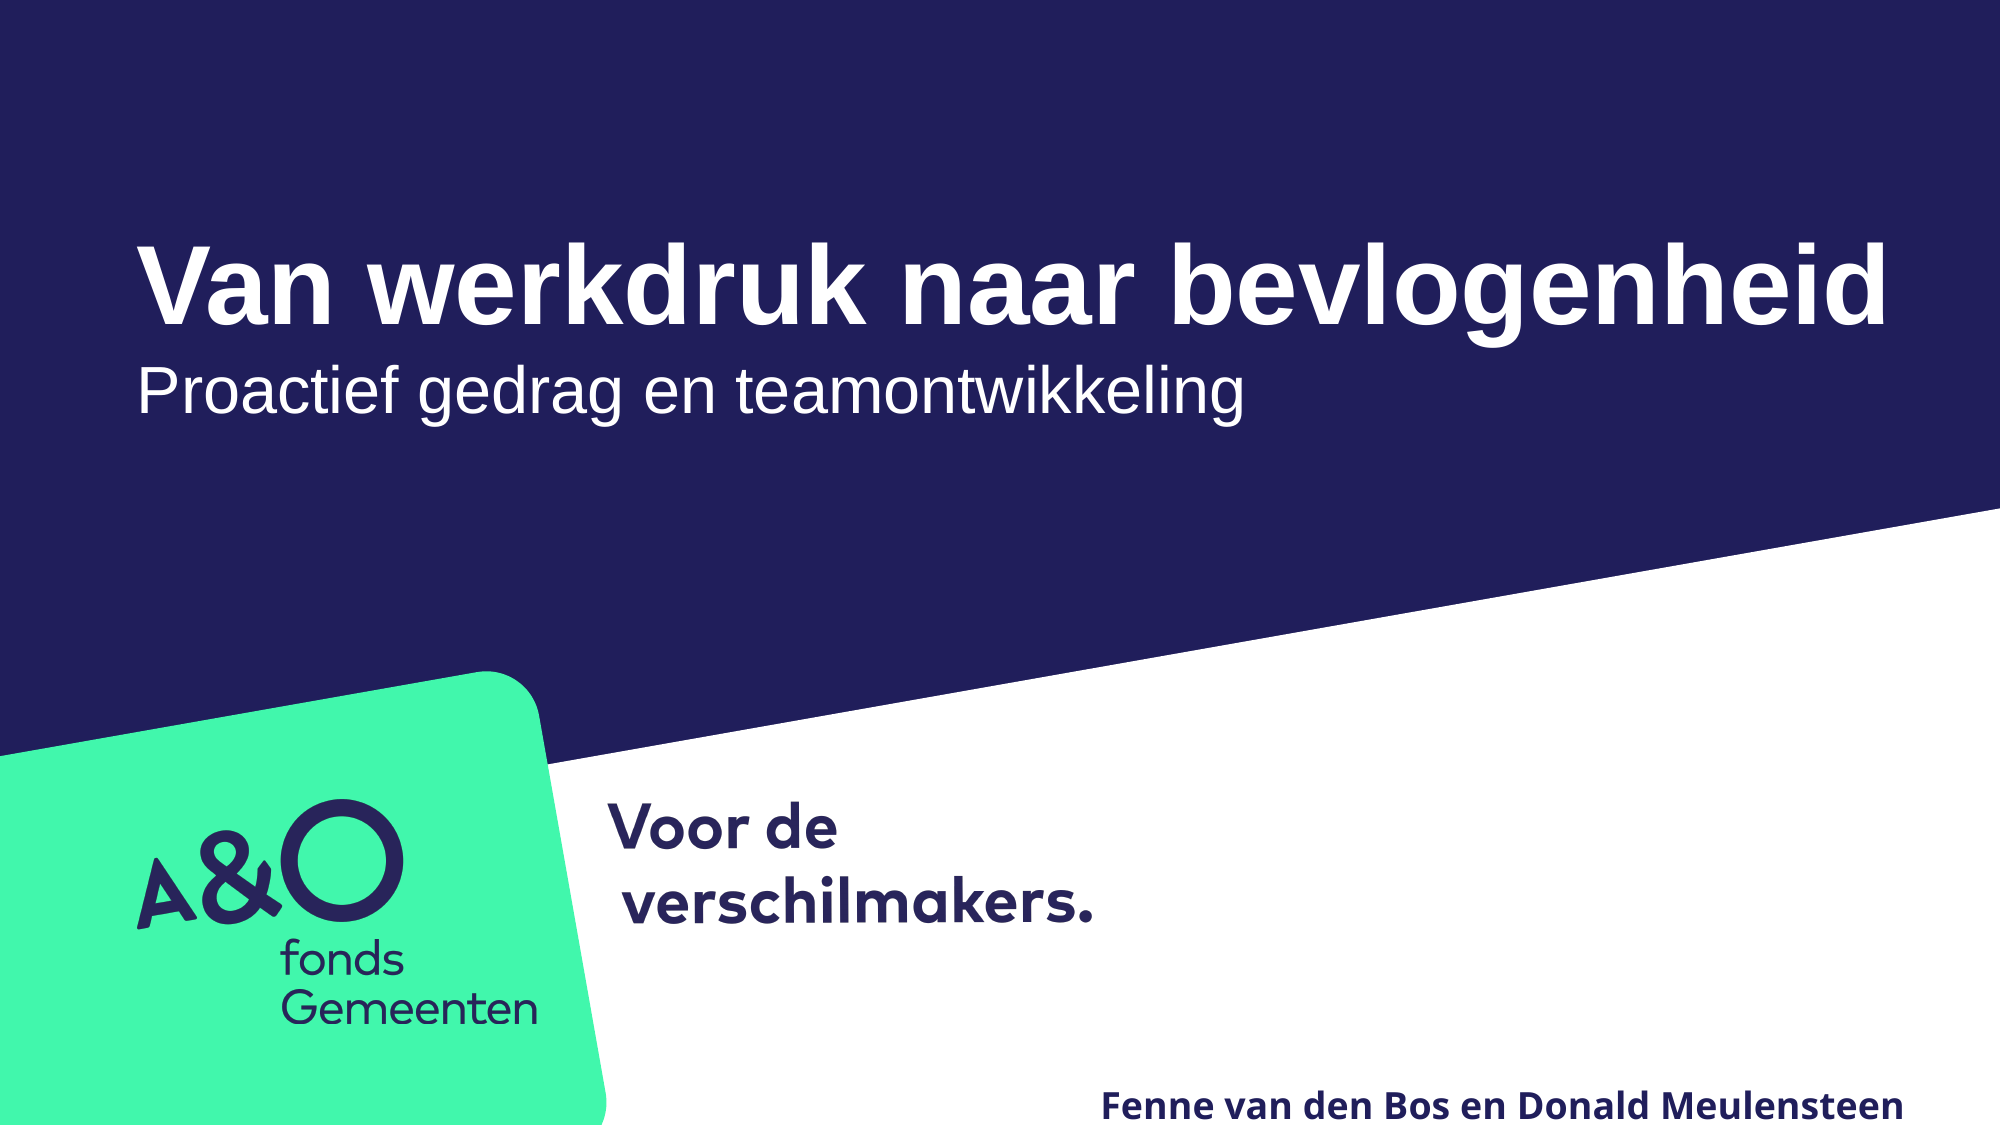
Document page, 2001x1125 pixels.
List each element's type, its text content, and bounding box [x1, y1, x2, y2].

title Van werkdruk naar bevlogenheid Proactief gedrag en teamontwikkeling [136, 212, 2000, 402]
picture [137, 799, 605, 1024]
list Fenne van den Bos en Donald Meulensteen 12 november 2024 [948, 1087, 1906, 1125]
picture [606, 799, 1095, 925]
